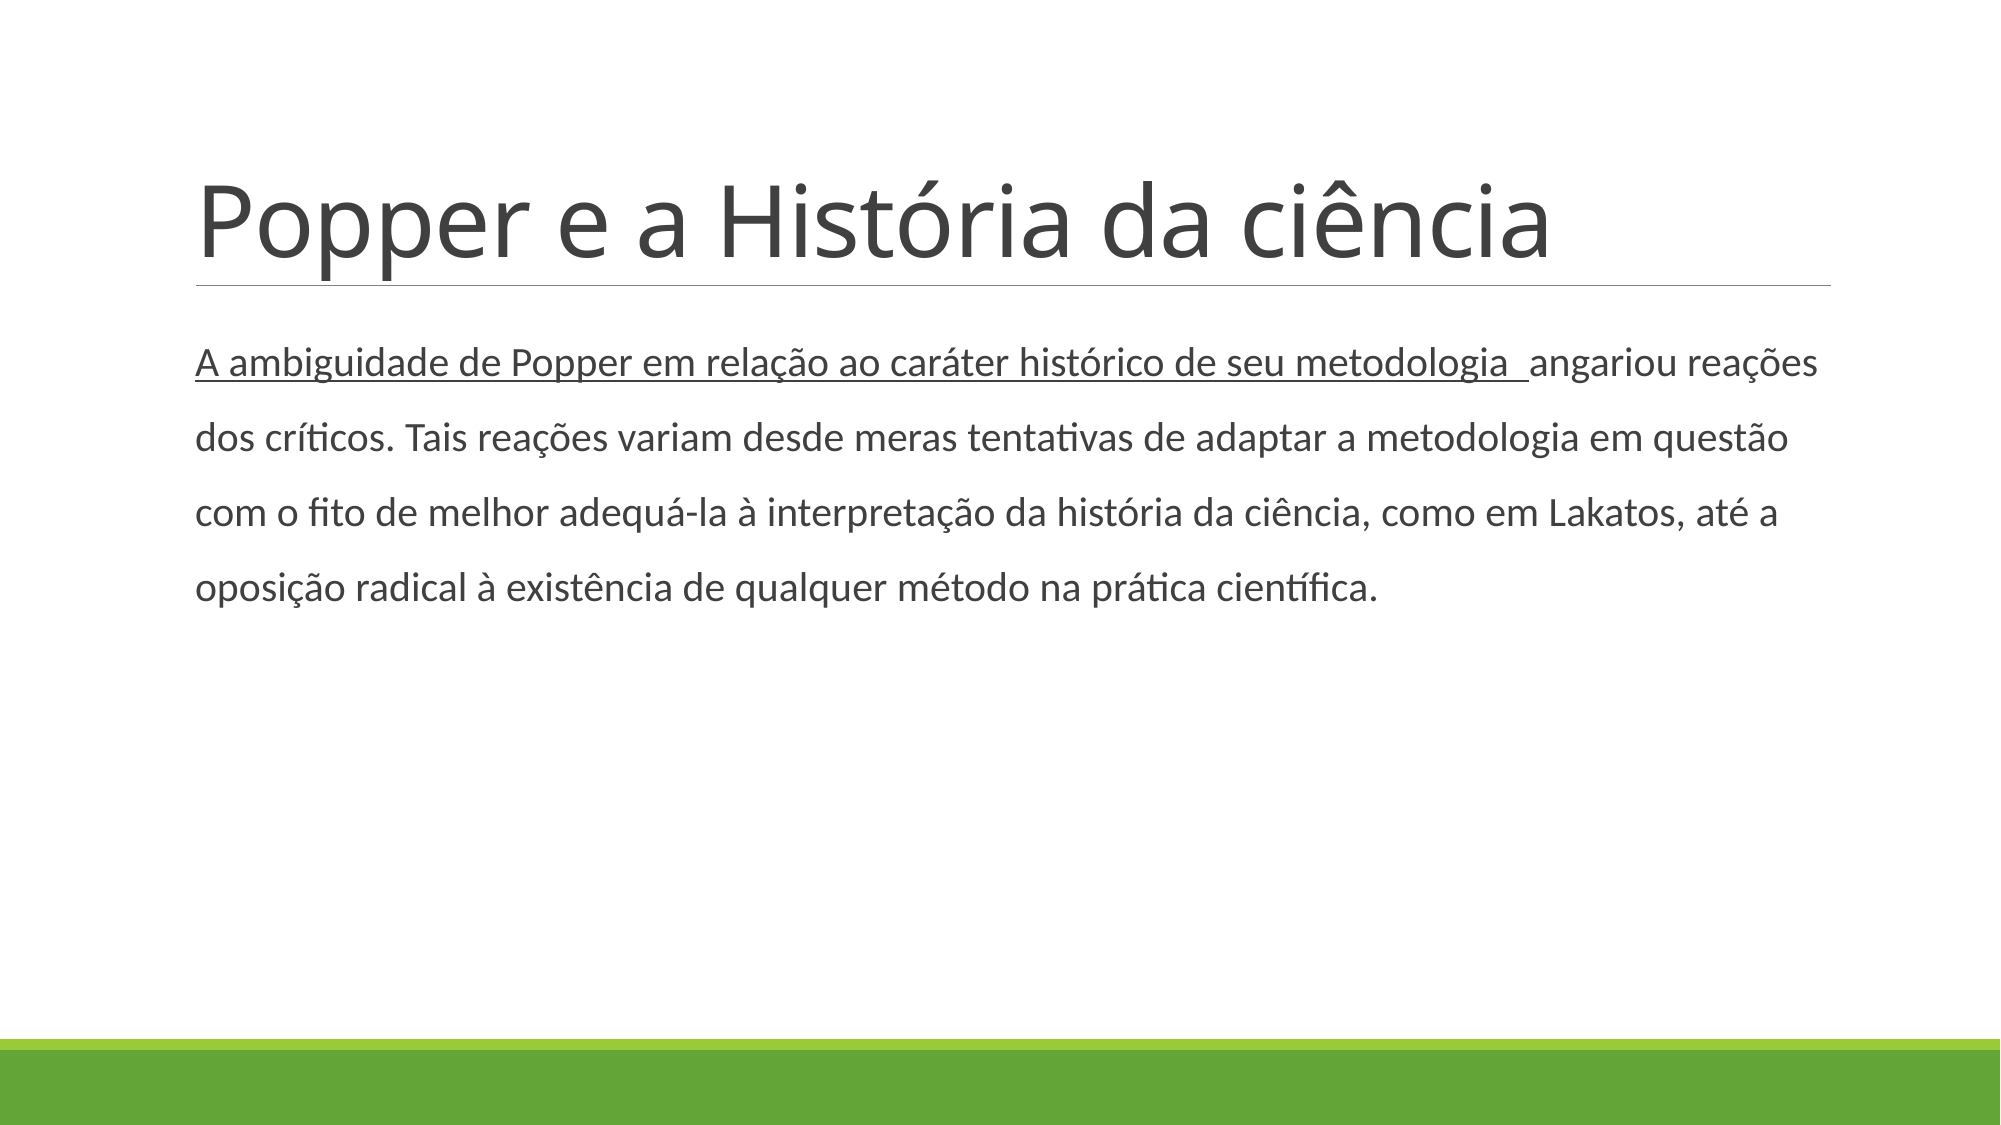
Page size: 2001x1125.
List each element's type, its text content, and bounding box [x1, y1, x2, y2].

list A ambiguidade de Popper em relação ao caráter histórico de seu metodologia angariou reações dos críticos. Tais reações variam desde meras tentativas de adaptar a metodologia em questão com o fito de melhor adequá-la à interpretação da história da ciência, como em Lakatos, até a oposição radical à existência de qualquer método na prática científica. [180, 302, 1830, 963]
title Popper e a História da ciência [180, 47, 1830, 285]
